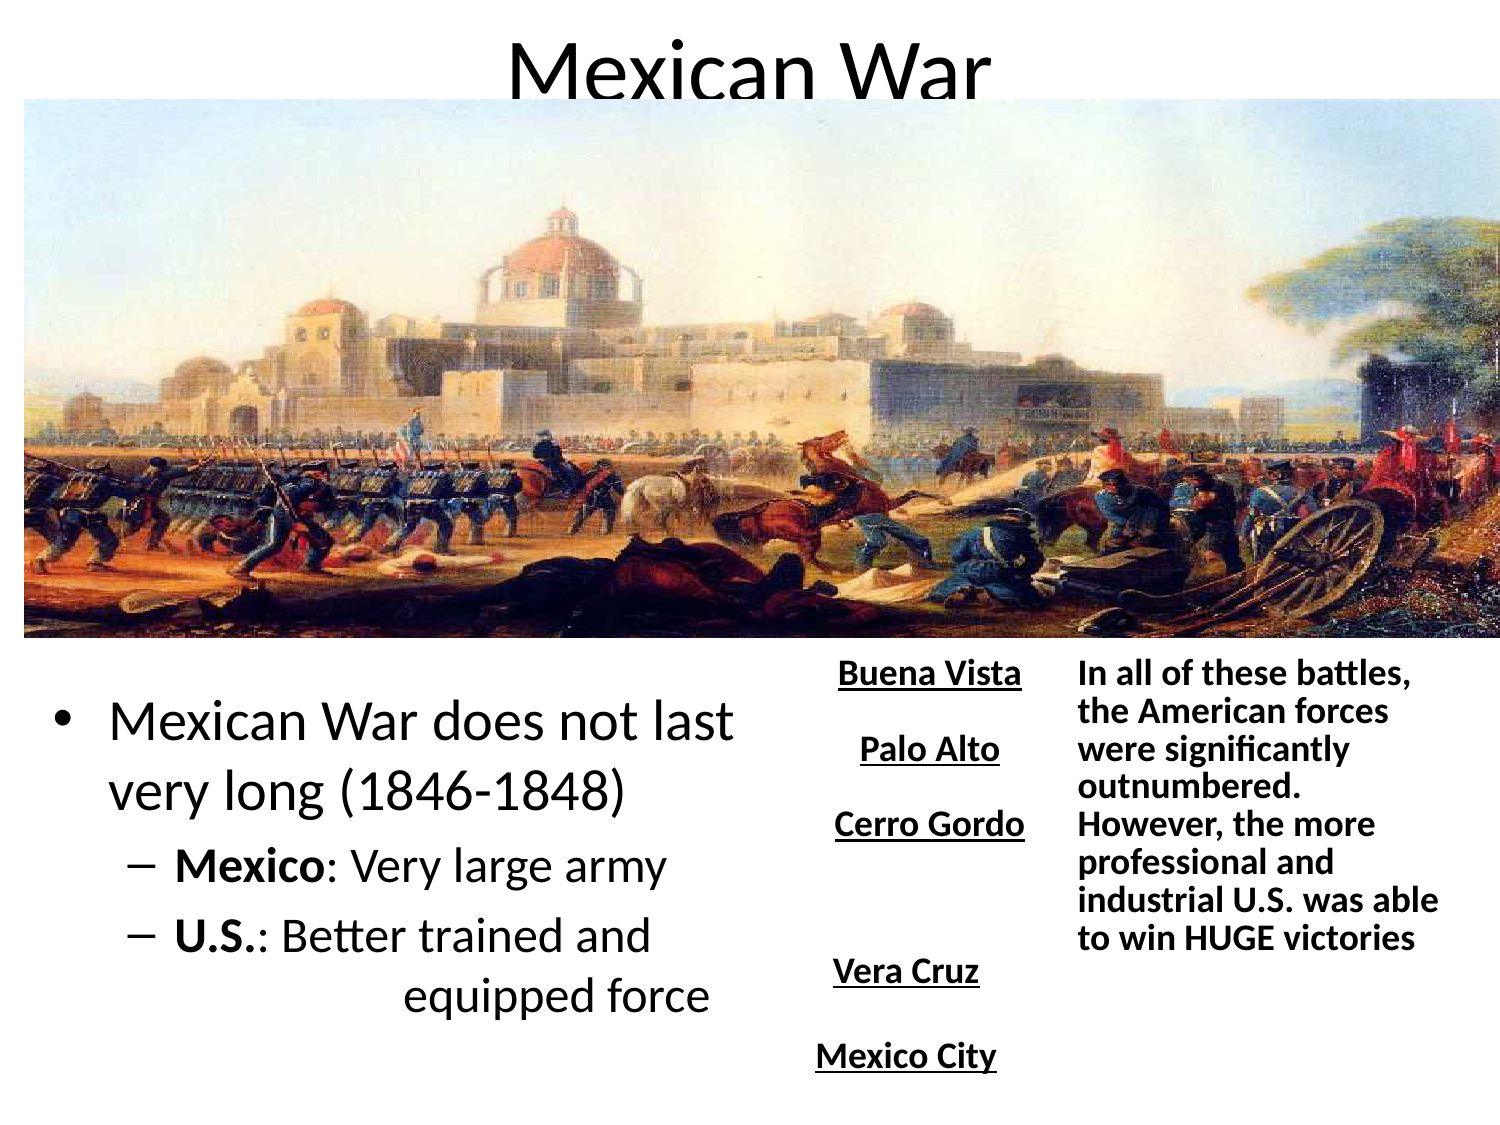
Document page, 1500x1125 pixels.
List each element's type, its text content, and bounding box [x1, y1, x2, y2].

table_header In all of these battles, the American forces were significantly outnumbered. However, the more professional and industrial U.S. was able to win HUGE victories [1063, 651, 1462, 1125]
picture [24, 99, 1500, 638]
list Mexican War does not last very long (1846-1848) Mexico: Very large army U.S.: Better trained and equipped force [37, 675, 749, 1125]
title Mexican War [75, 0, 1425, 98]
table_cell Mexico City [751, 1034, 1062, 1125]
table_header Buena Vista Palo Alto Cerro Gordo [751, 651, 1062, 945]
table_cell Vera Cruz [751, 950, 1062, 1032]
